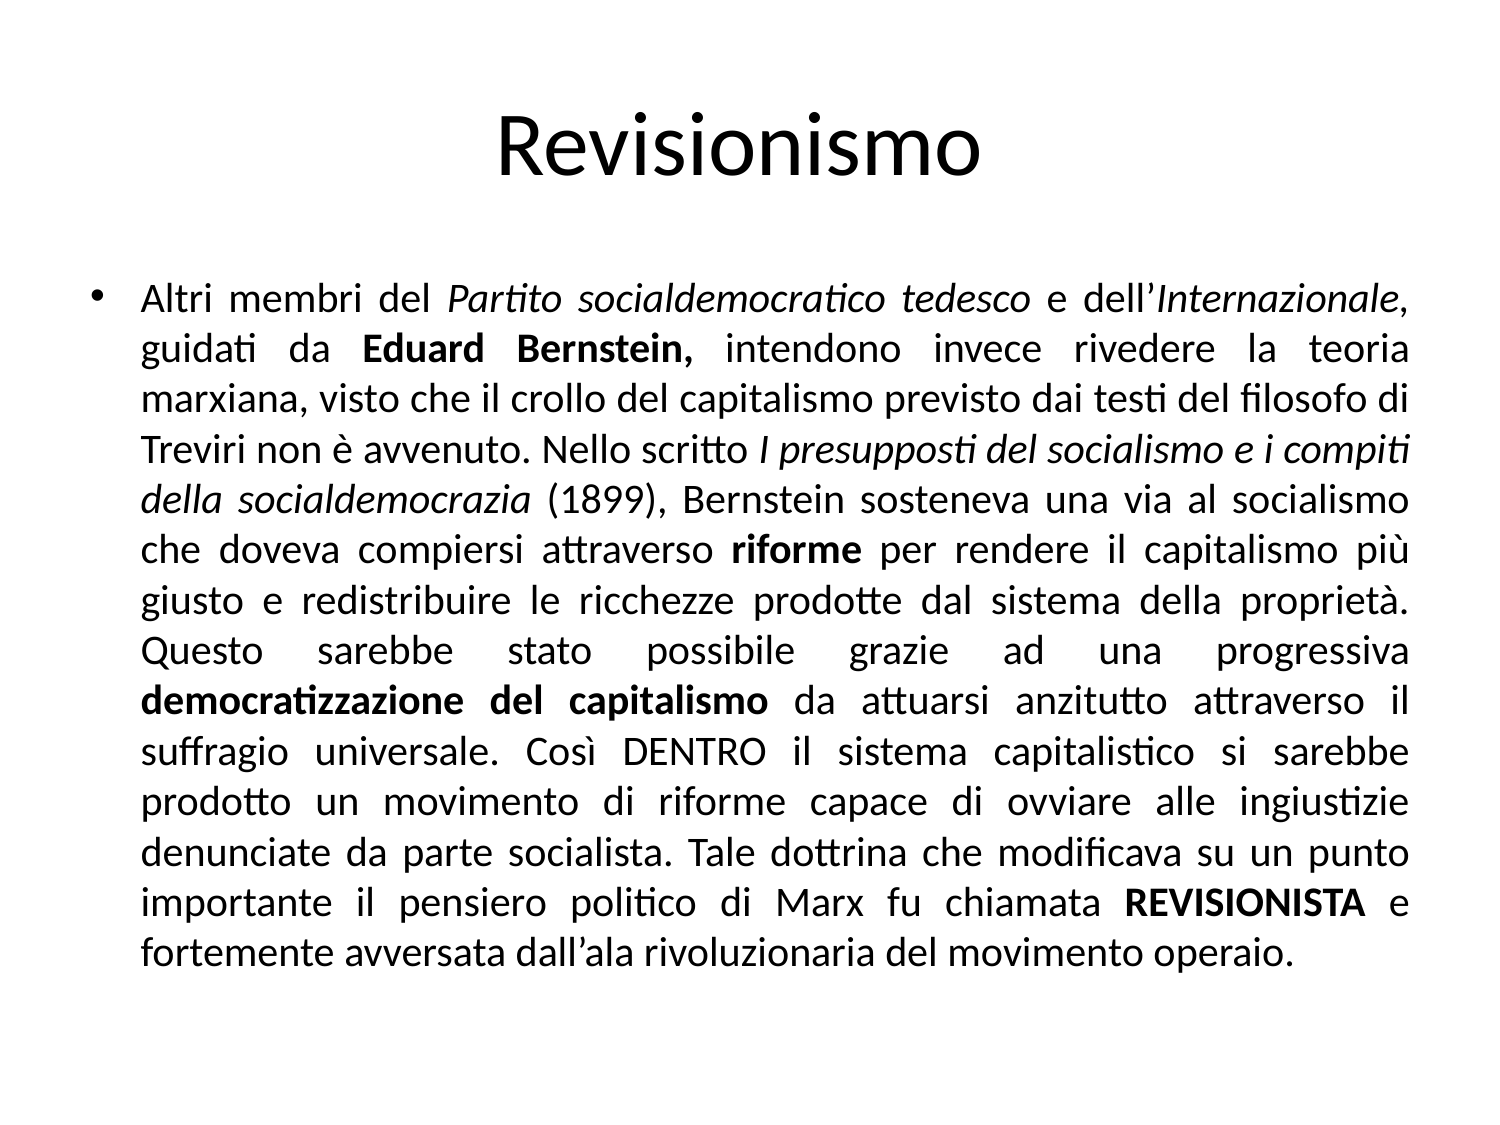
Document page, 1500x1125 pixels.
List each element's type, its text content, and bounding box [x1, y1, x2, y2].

list Altri membri del Partito socialdemocratico tedesco e dell’Internazionale, guidati da Eduard Bernstein, intendono invece rivedere la teoria marxiana, visto che il crollo del capitalismo previsto dai testi del filosofo di Treviri non è avvenuto. Nello scritto I presupposti del socialismo e i compiti della socialdemocrazia (1899), Bernstein sosteneva una via al socialismo che doveva compiersi attraverso riforme per rendere il capitalismo più giusto e redistribuire le ricchezze prodotte dal sistema della proprietà. Questo sarebbe stato possibile grazie ad una progressiva democratizzazione del capitalismo da attuarsi anzitutto attraverso il suffragio universale. Così DENTRO il sistema capitalistico si sarebbe prodotto un movimento di riforme capace di ovviare alle ingiustizie denunciate da parte socialista. Tale dottrina che modificava su un punto importante il pensiero politico di Marx fu chiamata REVISIONISTA e fortemente avversata dall’ala rivoluzionaria del movimento operaio. [75, 262, 1425, 1005]
title Revisionismo [75, 45, 1425, 233]
